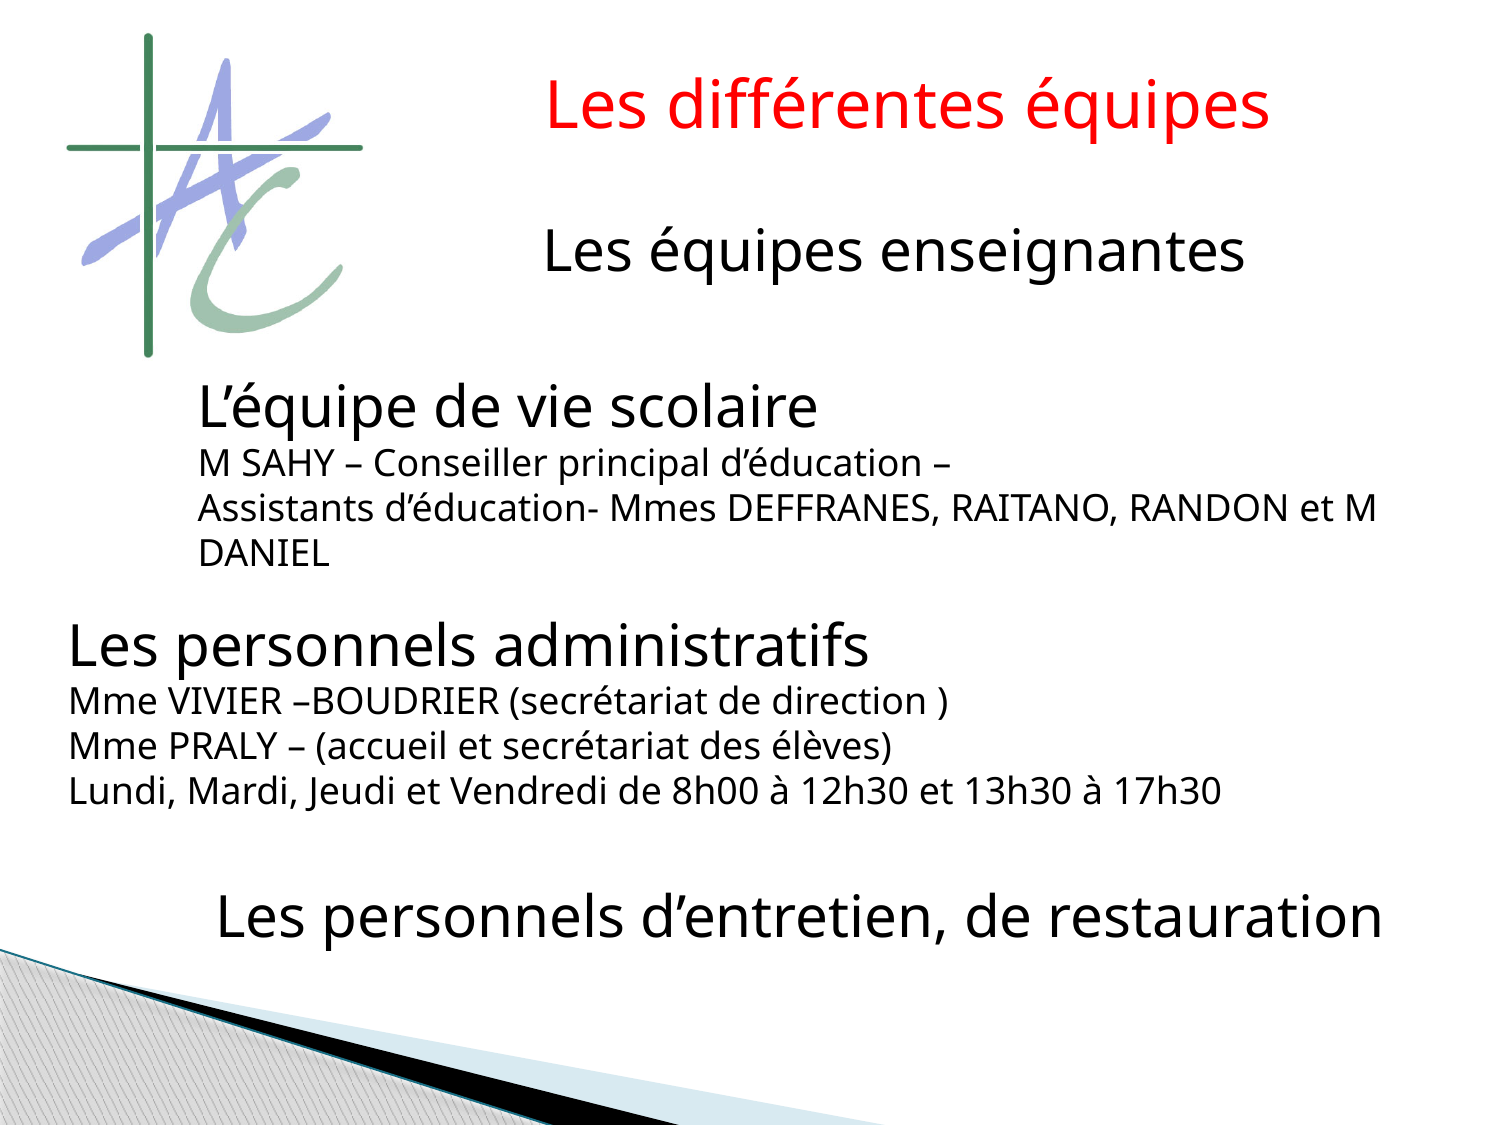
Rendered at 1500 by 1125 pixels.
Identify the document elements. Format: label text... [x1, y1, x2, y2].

text_box L’équipe de vie scolaire M SAHY – Conseiller principal d’éducation – Assistants d’éducation- Mmes DEFFRANES, RAITANO, RANDON et M DANIEL [182, 361, 1471, 582]
text_box Les personnels d’entretien, de restauration [200, 871, 1500, 1002]
text_box Les différentes équipes [529, 54, 1288, 150]
text_box Les équipes enseignantes [527, 205, 1262, 336]
picture [64, 30, 365, 362]
text_box Les personnels administratifs Mme VIVIER –BOUDRIER (secrétariat de direction ) Mme PRALY – (accueil et secrétariat des élèves) Lundi, Mardi, Jeudi et Vendredi de 8h00 à 12h30 et 13h30 à 17h30 [53, 600, 1500, 865]
